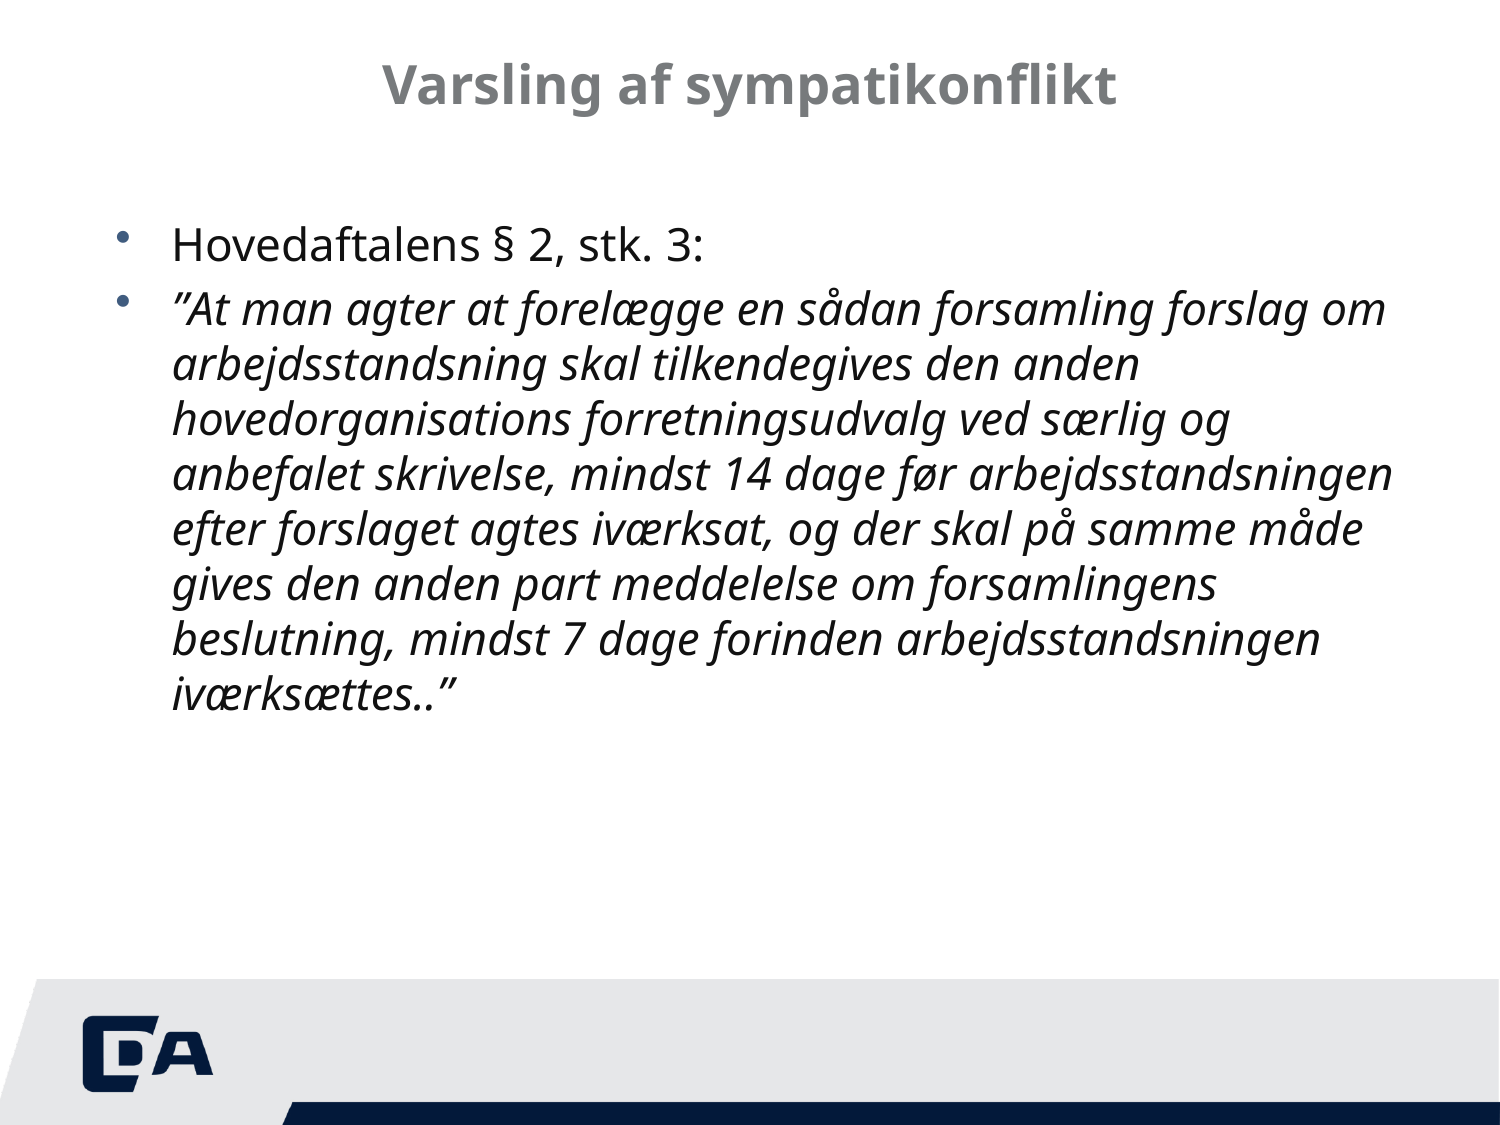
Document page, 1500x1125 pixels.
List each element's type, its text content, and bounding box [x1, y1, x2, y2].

list Hovedaftalens § 2, stk. 3: ”At man agter at forelægge en sådan forsamling forslag om arbejdsstandsning skal tilkendegives den anden hovedorganisations forretningsudvalg ved særlig og anbefalet skrivelse, mindst 14 dage før arbejdsstandsningen efter forslaget agtes iværksat, og der skal på samme måde gives den anden part meddelelse om forsamlingens beslutning, mindst 7 dage forinden arbejdsstandsningen iværksættes..” [100, 207, 1426, 951]
title Varsling af sympatikonflikt [100, 30, 1401, 135]
picture [0, 979, 1500, 1125]
